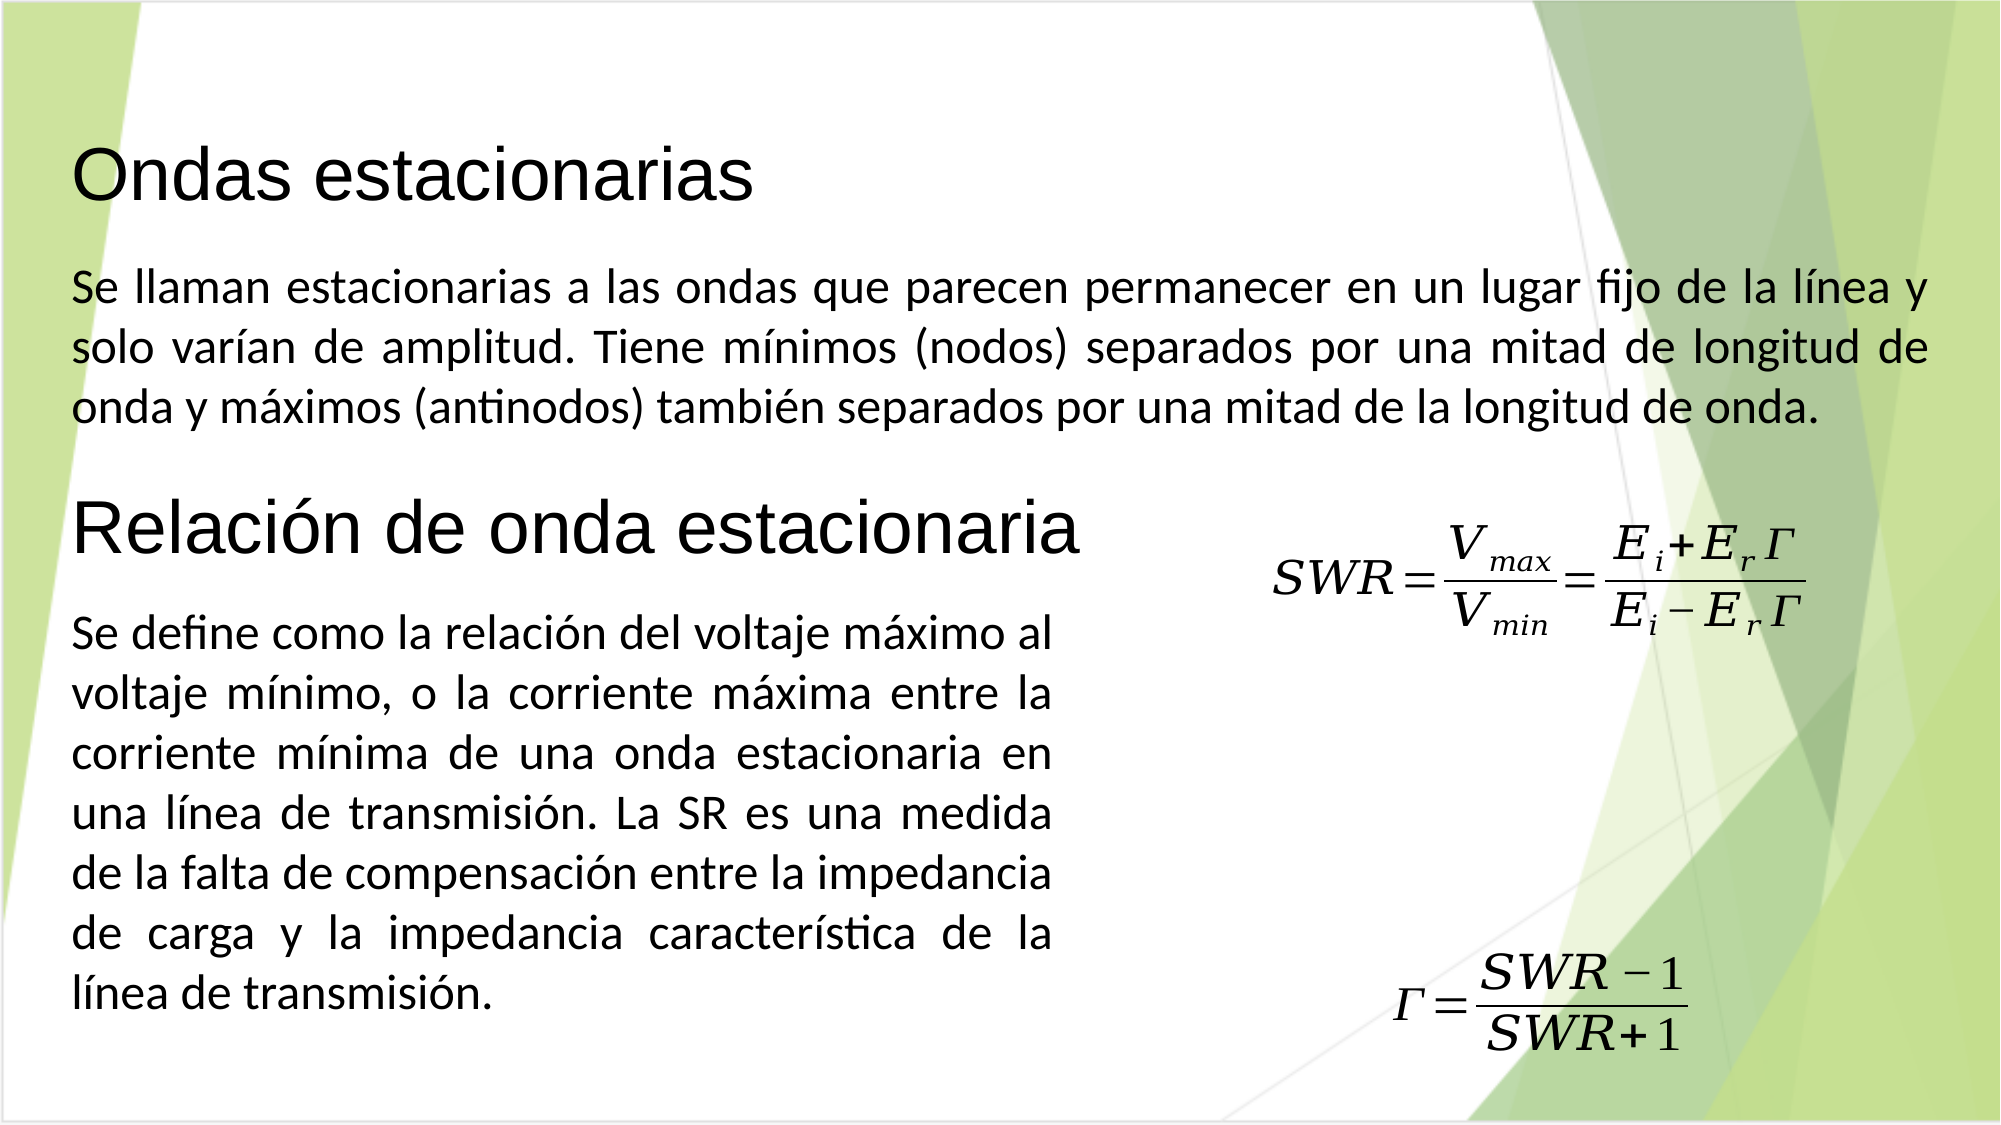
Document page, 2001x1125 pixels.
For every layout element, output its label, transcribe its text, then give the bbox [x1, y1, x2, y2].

text_box Se llaman estacionarias a las ondas que parecen permanecer en un lugar fijo de la línea y solo varían de amplitud. Tiene mínimos (nodos) separados por una mitad de longitud de onda y máximos (antinodos) también separados por una mitad de la longitud de onda. [56, 246, 1945, 442]
text_box Se define como la relación del voltaje máximo al voltaje mínimo, o la corriente máxima entre la corriente mínima de una onda estacionaria en una línea de transmisión. La SR es una medida de la falta de compensación entre la impedancia de carga y la impedancia característica de la línea de transmisión. [56, 591, 1069, 1027]
title Ondas estacionarias [56, 82, 1407, 246]
text_box Relación de onda estacionaria [56, 435, 1407, 623]
